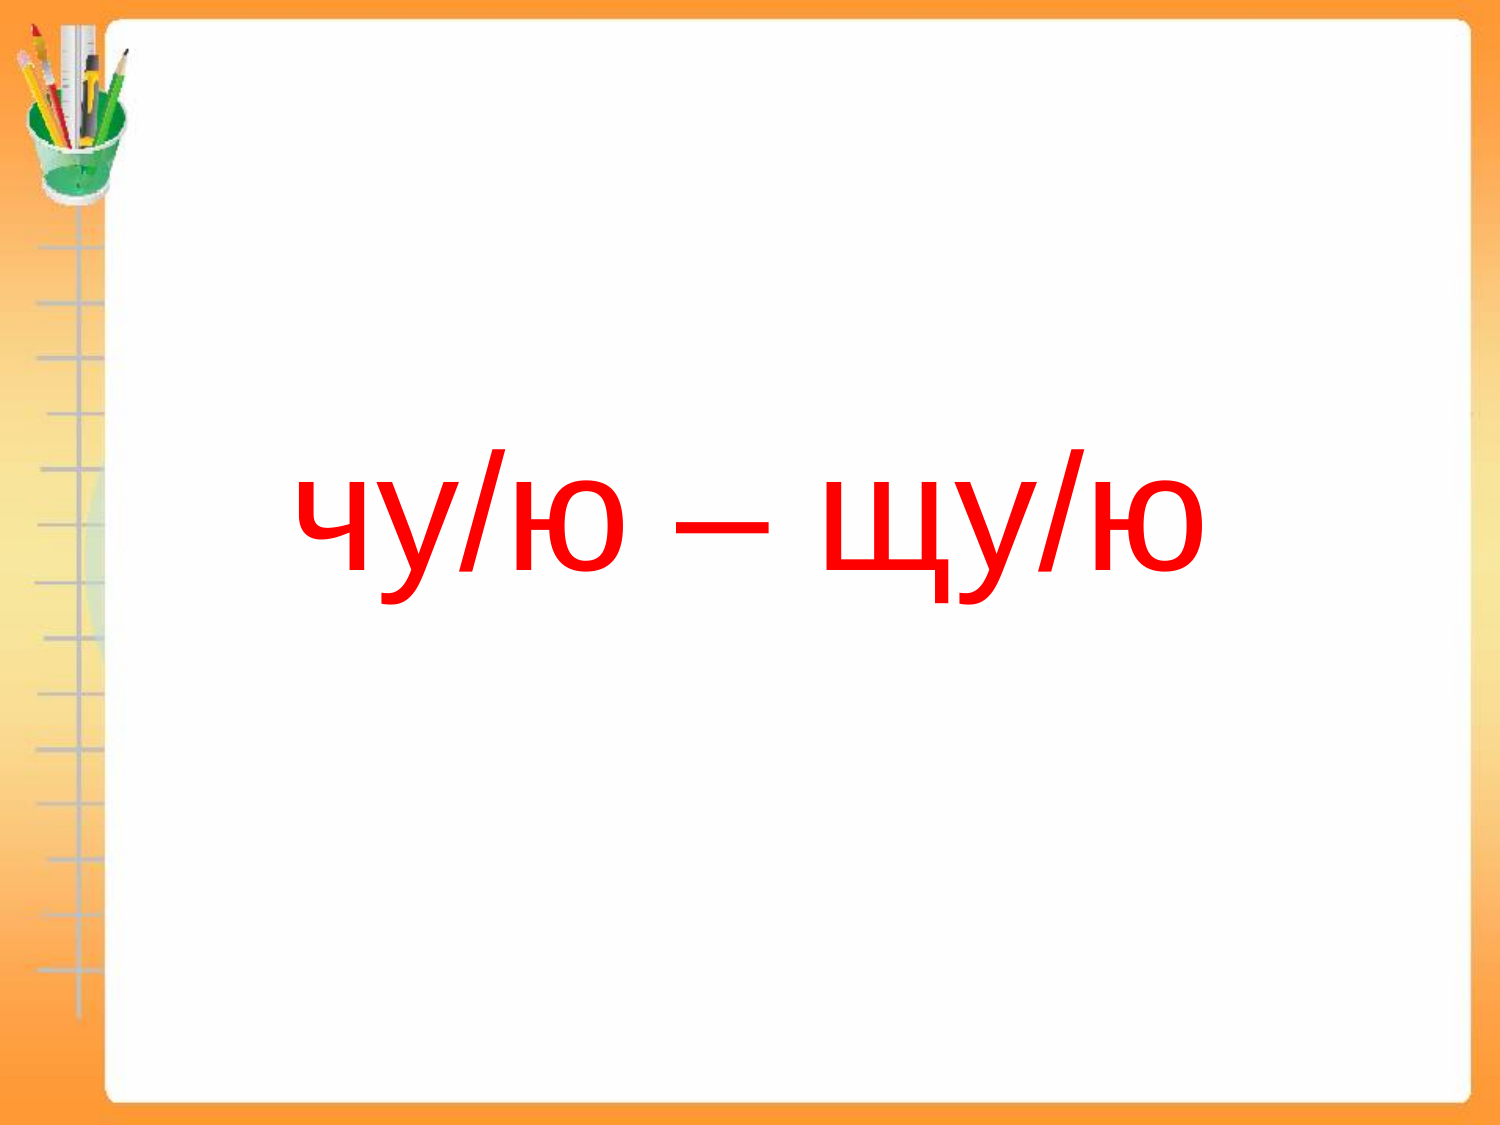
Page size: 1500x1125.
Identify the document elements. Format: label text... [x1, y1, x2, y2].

picture [0, 0, 1500, 1125]
title чу/ю – щу/ю [74, 44, 1426, 963]
